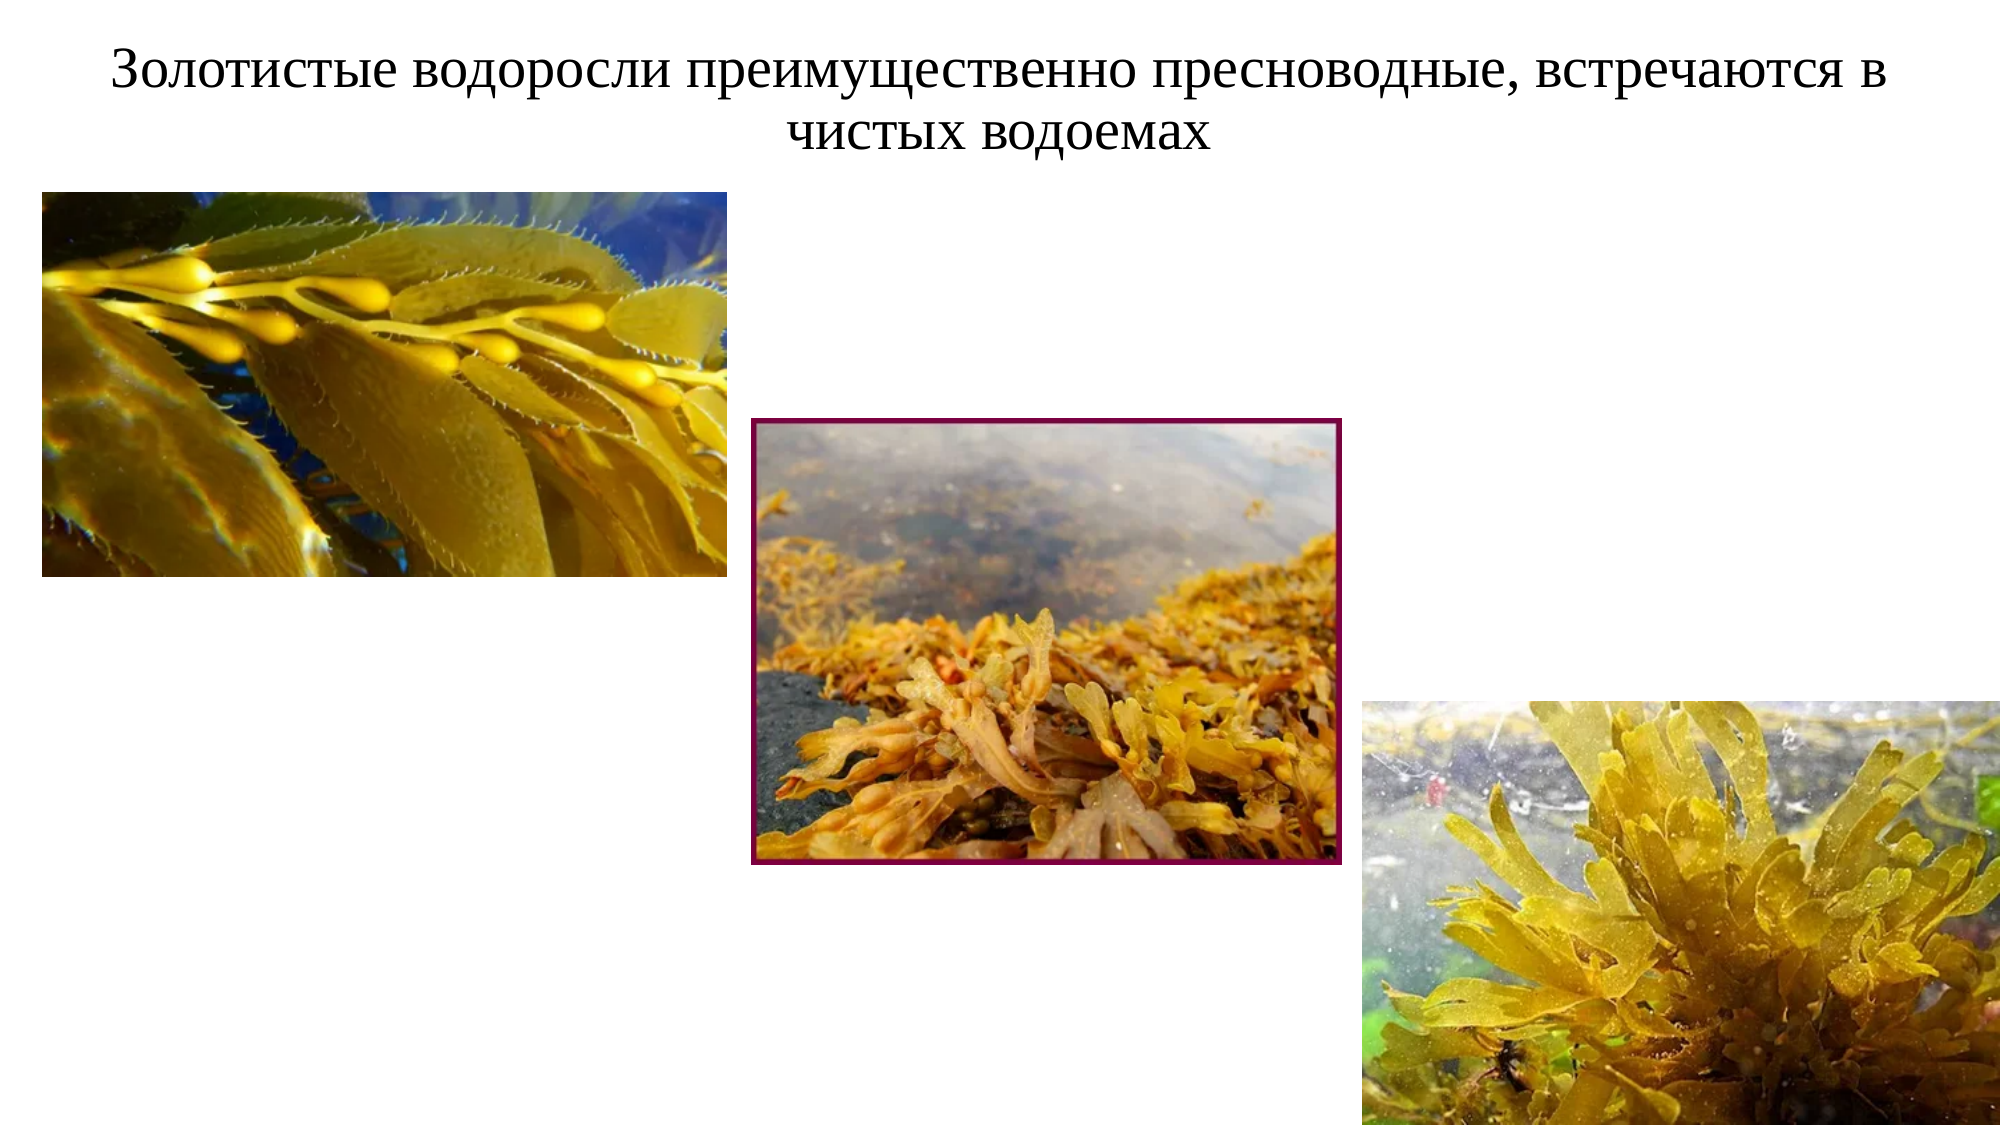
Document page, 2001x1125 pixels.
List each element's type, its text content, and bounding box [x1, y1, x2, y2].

picture [750, 418, 1342, 865]
picture [1362, 701, 2000, 1125]
picture [42, 192, 727, 578]
list Золотистые водоросли преимущественно пресноводные, встречаются в чистых водоемах [17, 29, 1982, 1125]
